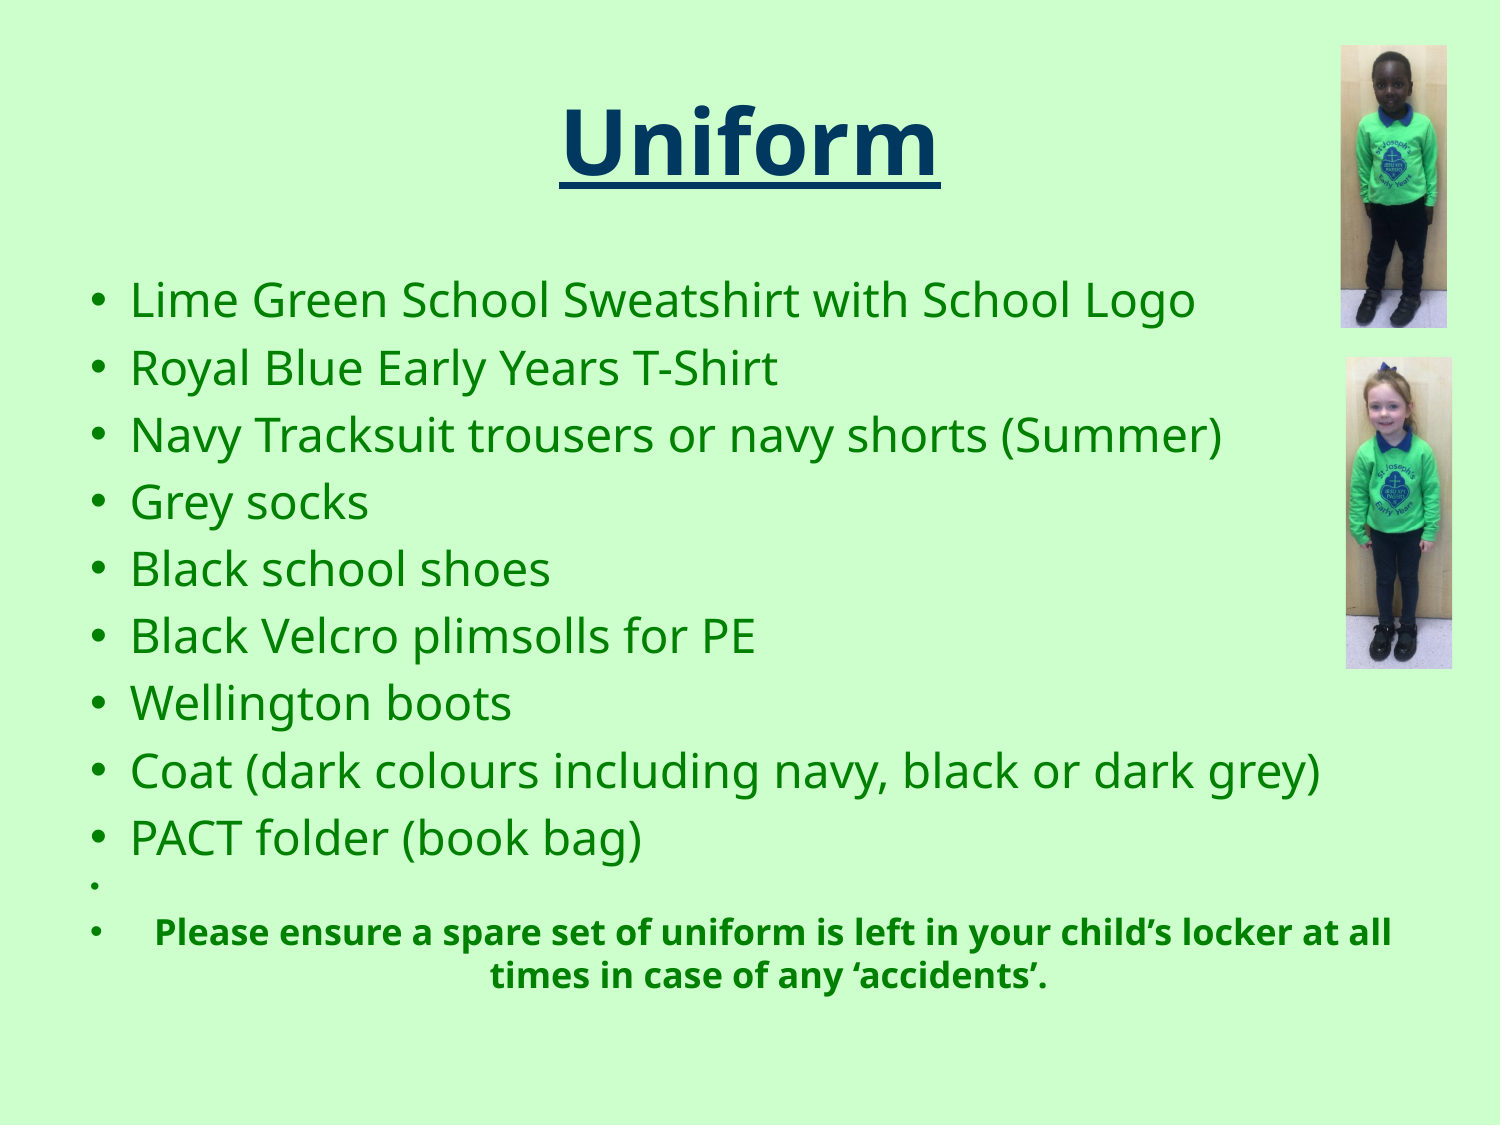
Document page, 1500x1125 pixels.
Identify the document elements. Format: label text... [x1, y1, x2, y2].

title Uniform [75, 45, 1340, 233]
list Lime Green School Sweatshirt with School Logo Royal Blue Early Years T-Shirt Navy Tracksuit trousers or navy shorts (Summer) Grey socks Black school shoes Black Velcro plimsolls for PE Wellington boots Coat (dark colours including navy, black or dark grey) PACT folder (book bag) Please ensure a spare set of uniform is left in your child’s locker at all times in case of any ‘accidents’. [75, 262, 1425, 1005]
picture [1252, 45, 1500, 328]
picture [1243, 357, 1500, 669]
